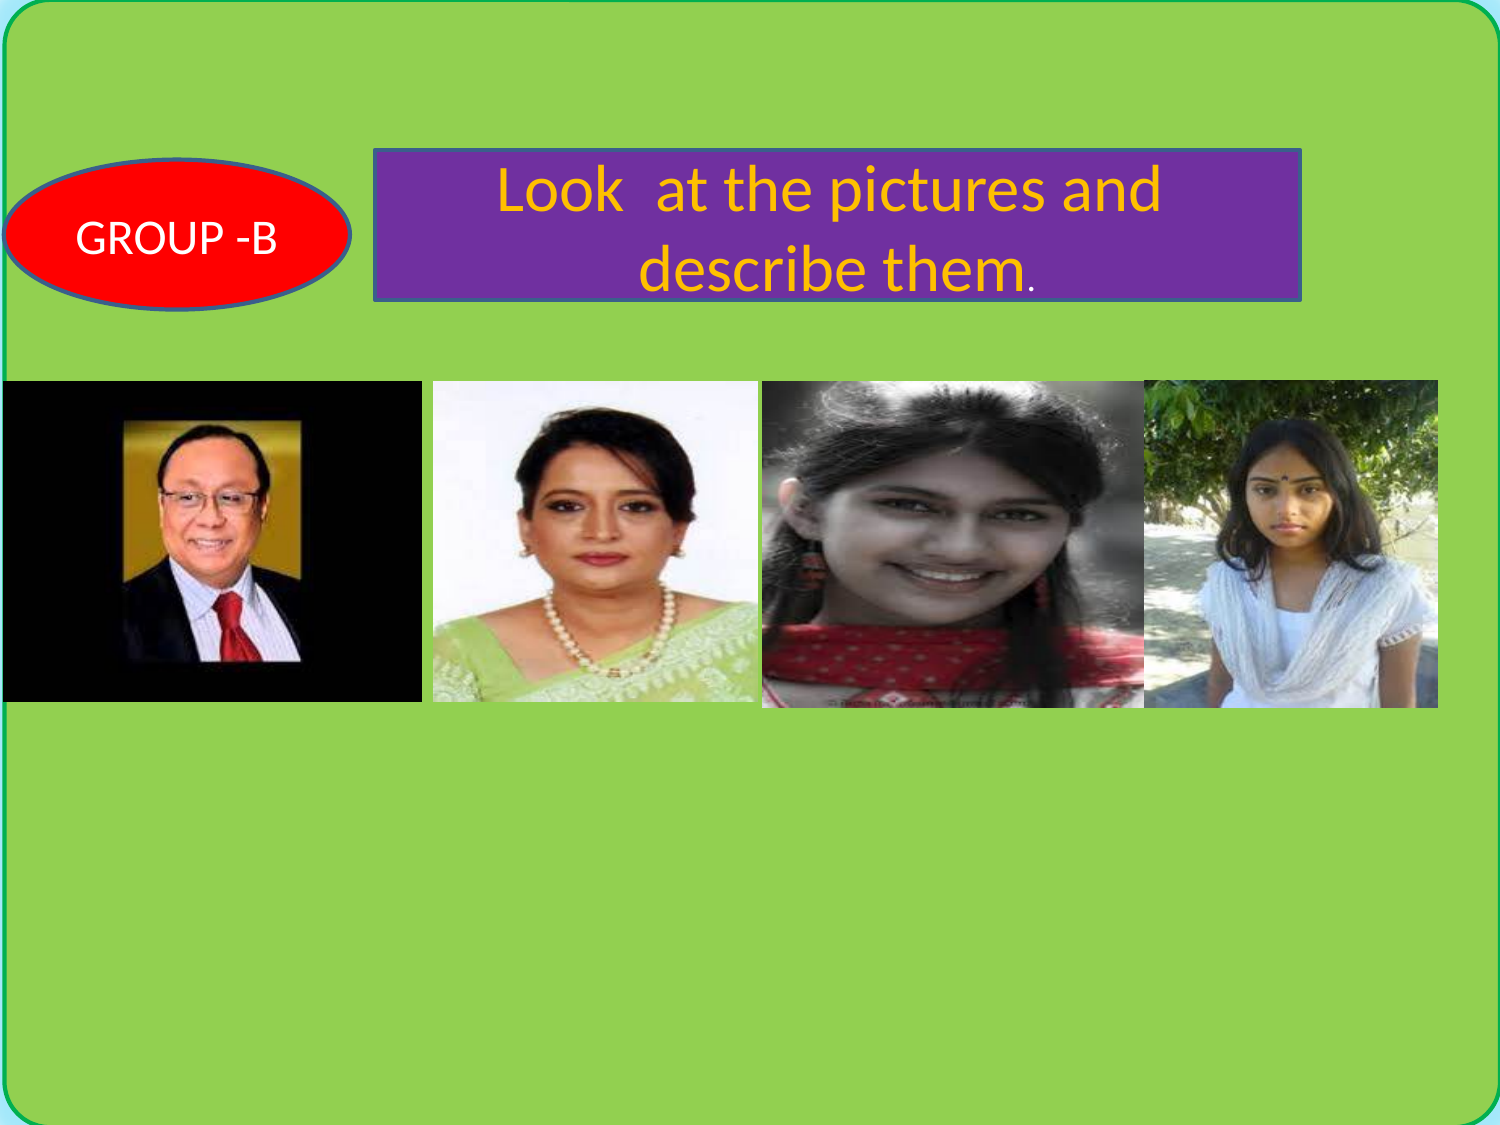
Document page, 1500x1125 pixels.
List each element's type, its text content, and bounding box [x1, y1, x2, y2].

picture [432, 381, 759, 702]
picture [3, 381, 422, 702]
text_box [2, 0, 1500, 1125]
picture [762, 379, 1438, 708]
text_box GROUP -B [1, 157, 353, 312]
text_box Look at the pictures and describe them. [373, 148, 1302, 302]
